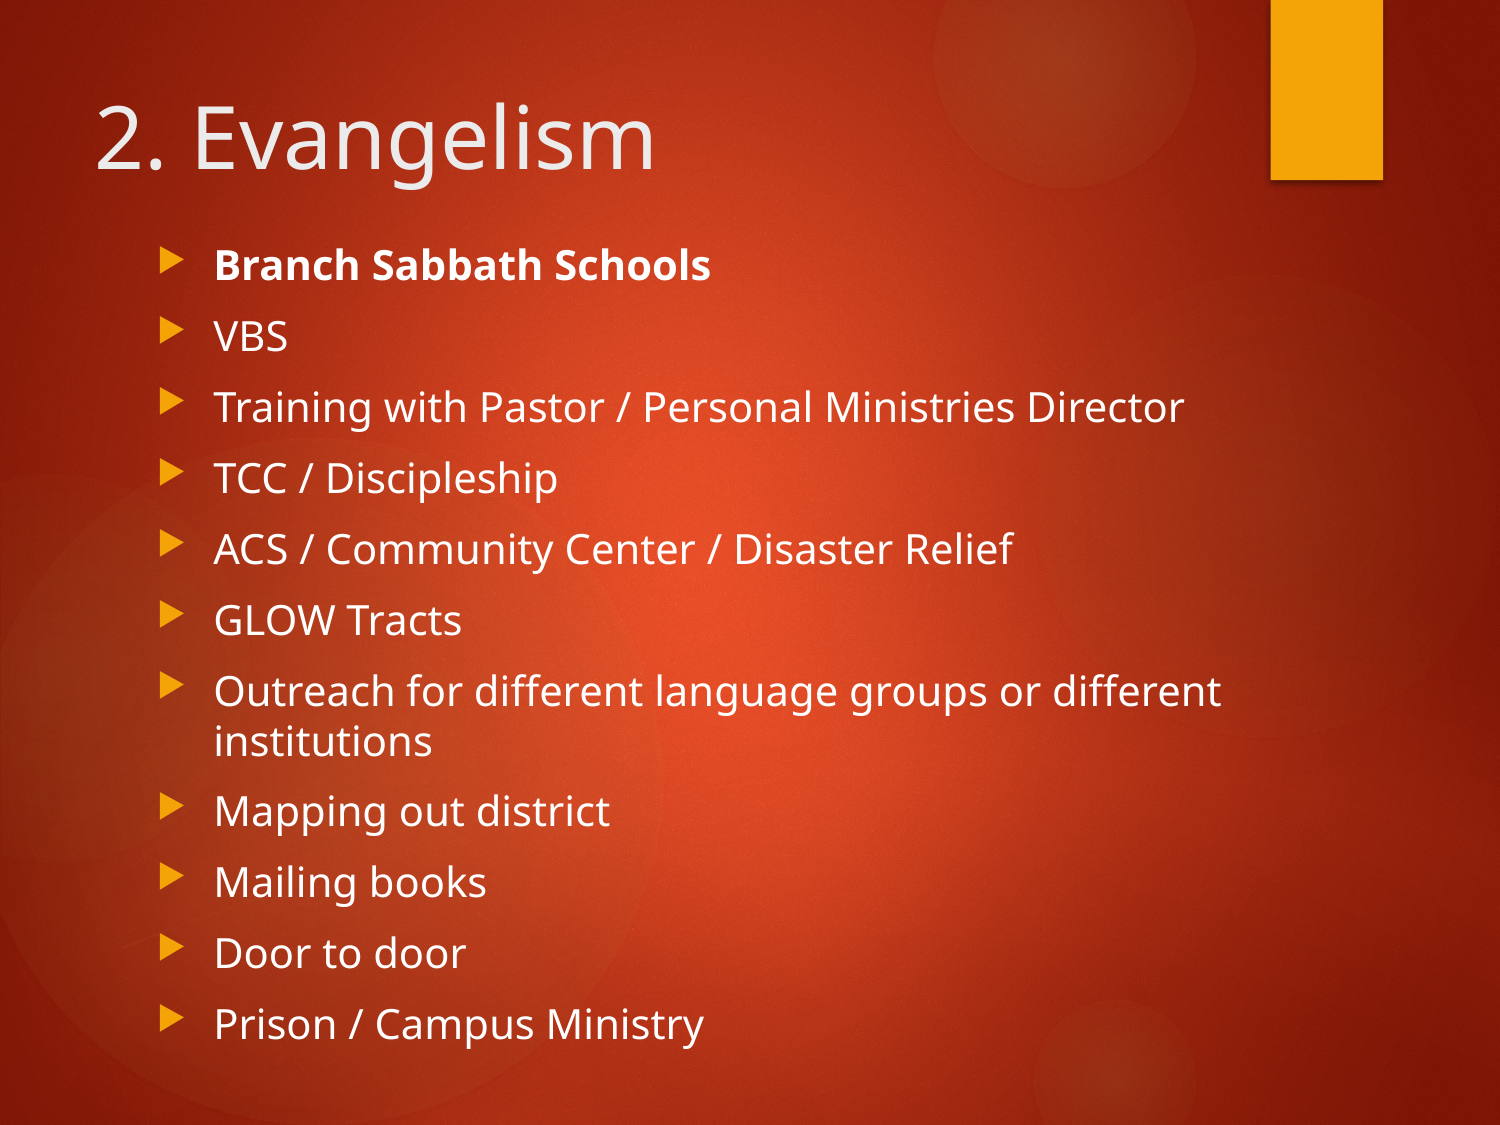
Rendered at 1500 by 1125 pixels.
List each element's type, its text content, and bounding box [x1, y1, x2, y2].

title 2. Evangelism [79, 74, 1237, 304]
list Branch Sabbath Schools VBS Training with Pastor / Personal Ministries Director TCC / Discipleship ACS / Community Center / Disaster Relief GLOW Tracts Outreach for different language groups or different institutions Mapping out district Mailing books Door to door Prison / Campus Ministry [141, 231, 1417, 836]
